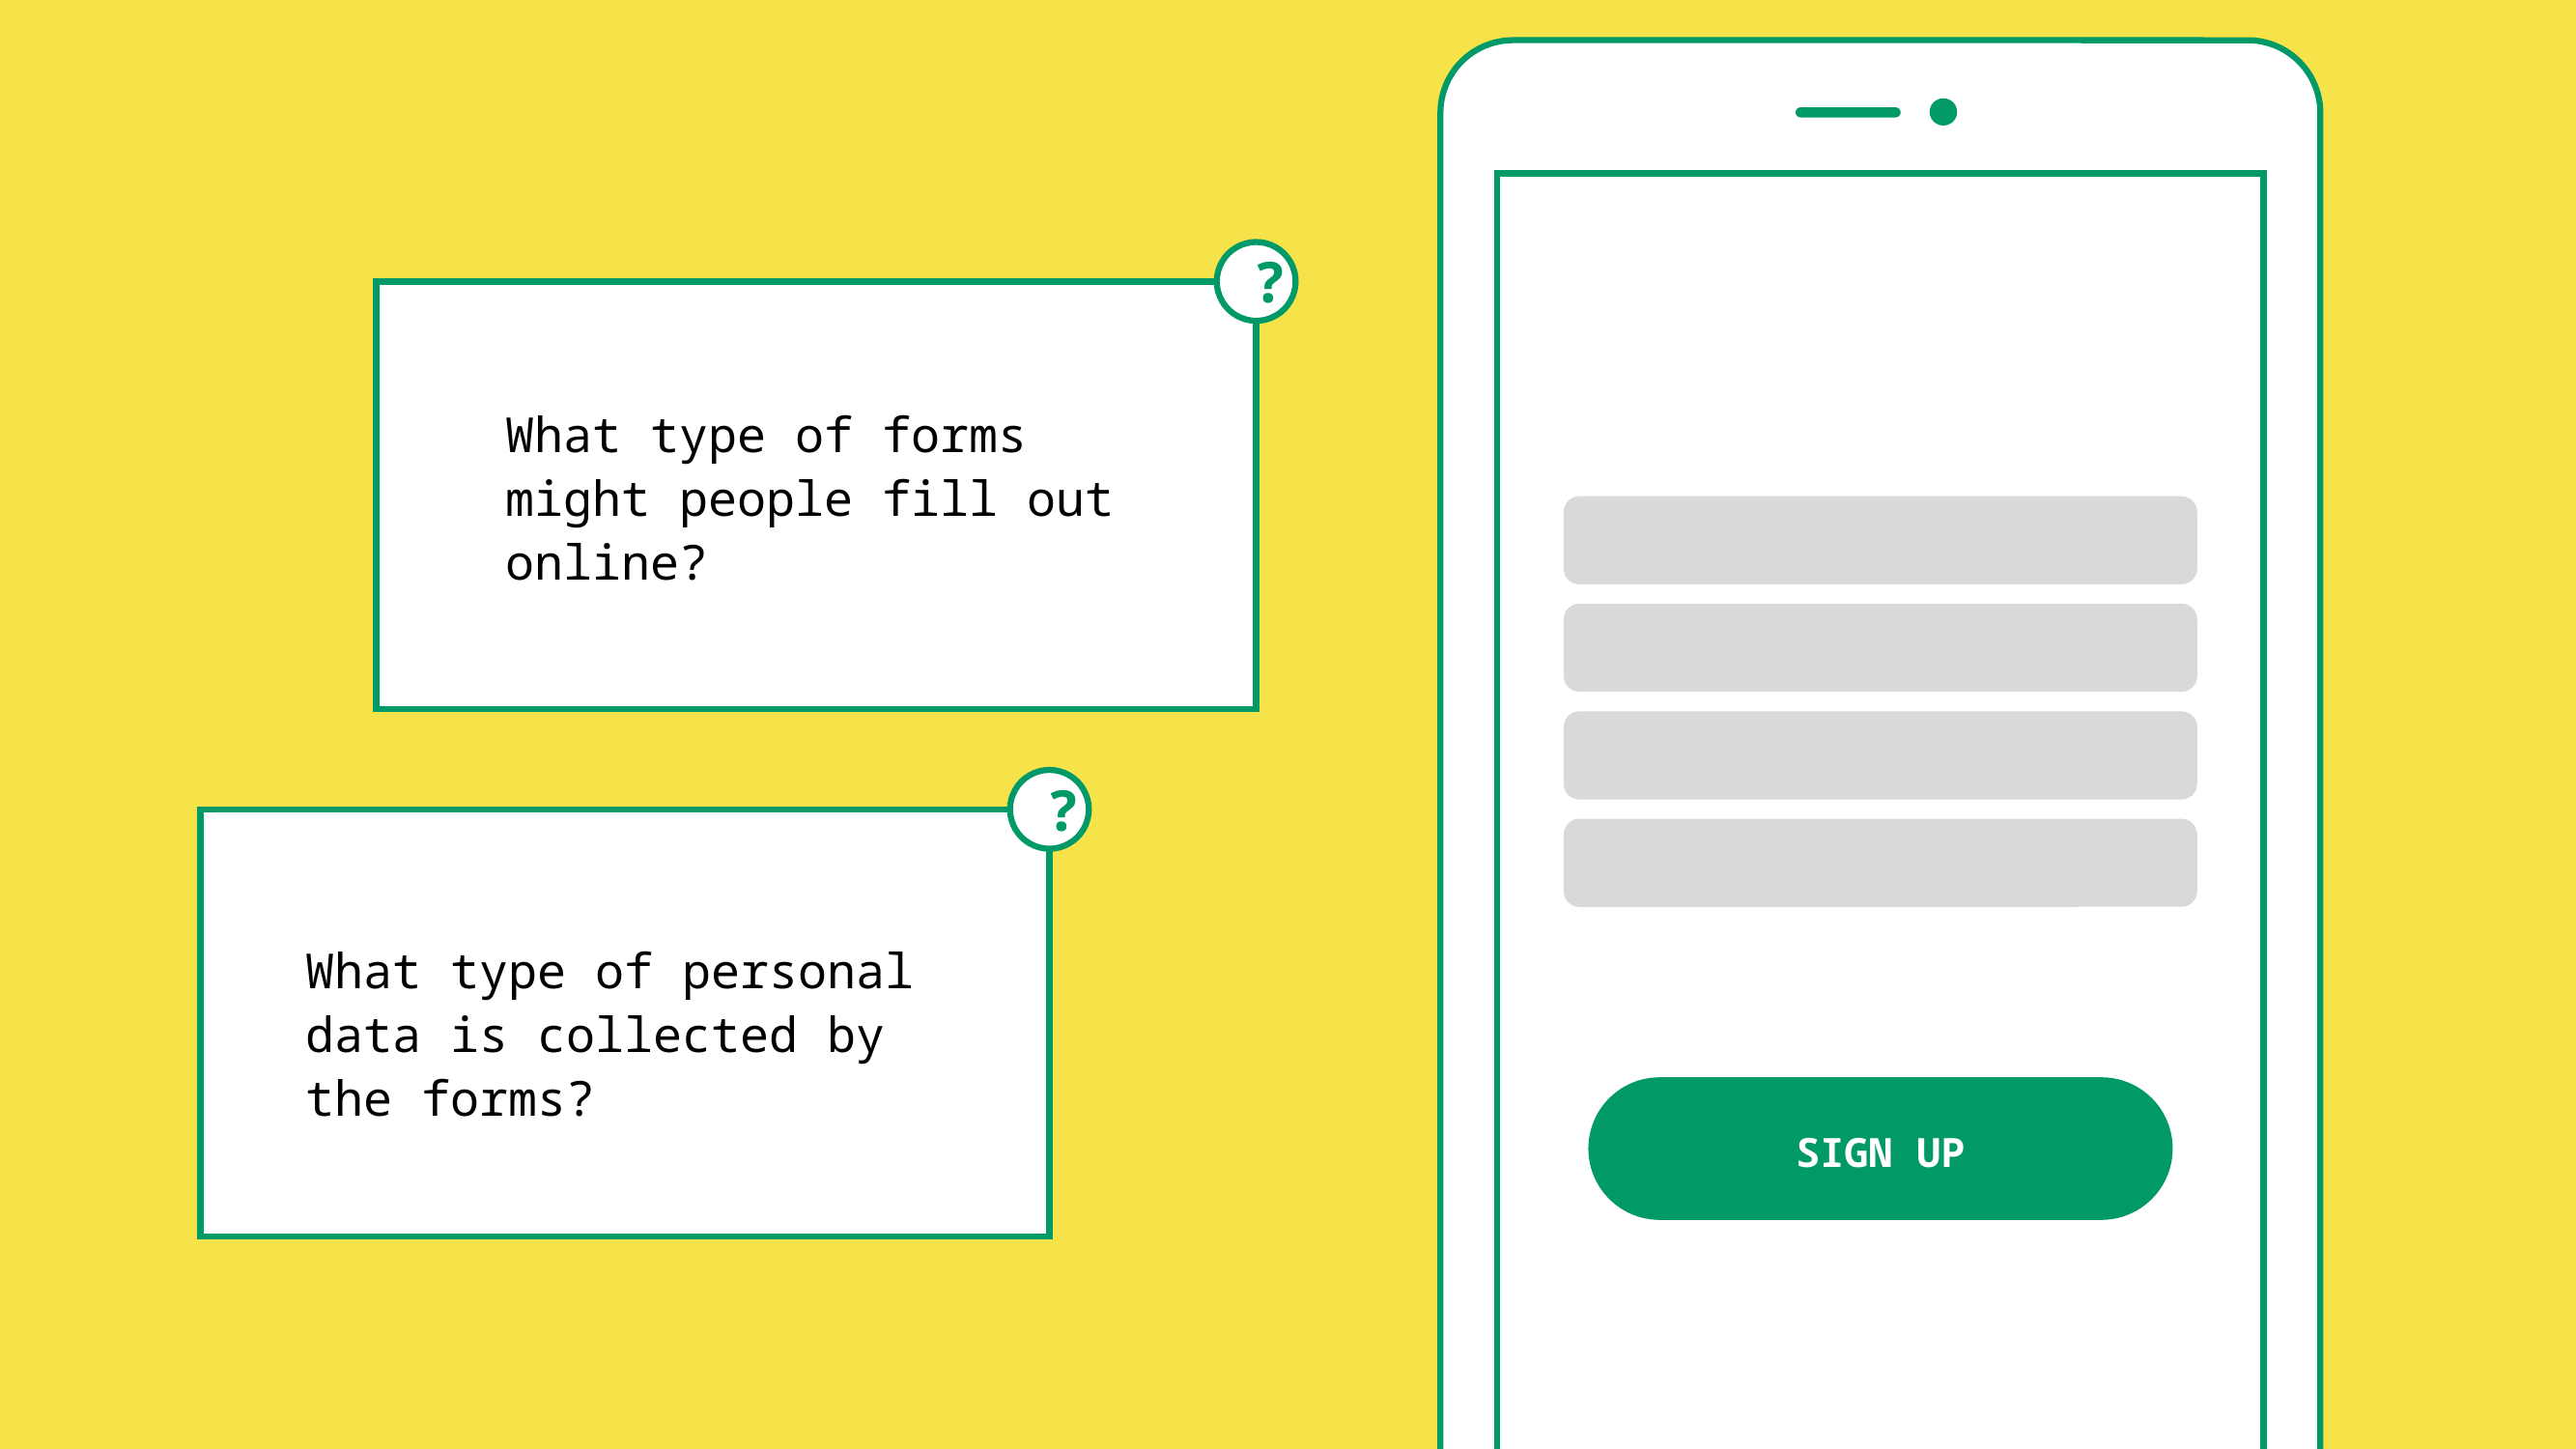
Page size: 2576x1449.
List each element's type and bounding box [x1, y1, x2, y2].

text_box [200, 769, 1090, 1237]
text_box [1440, 40, 2321, 1449]
text_box [1496, 496, 2264, 1223]
text_box [376, 242, 1296, 709]
